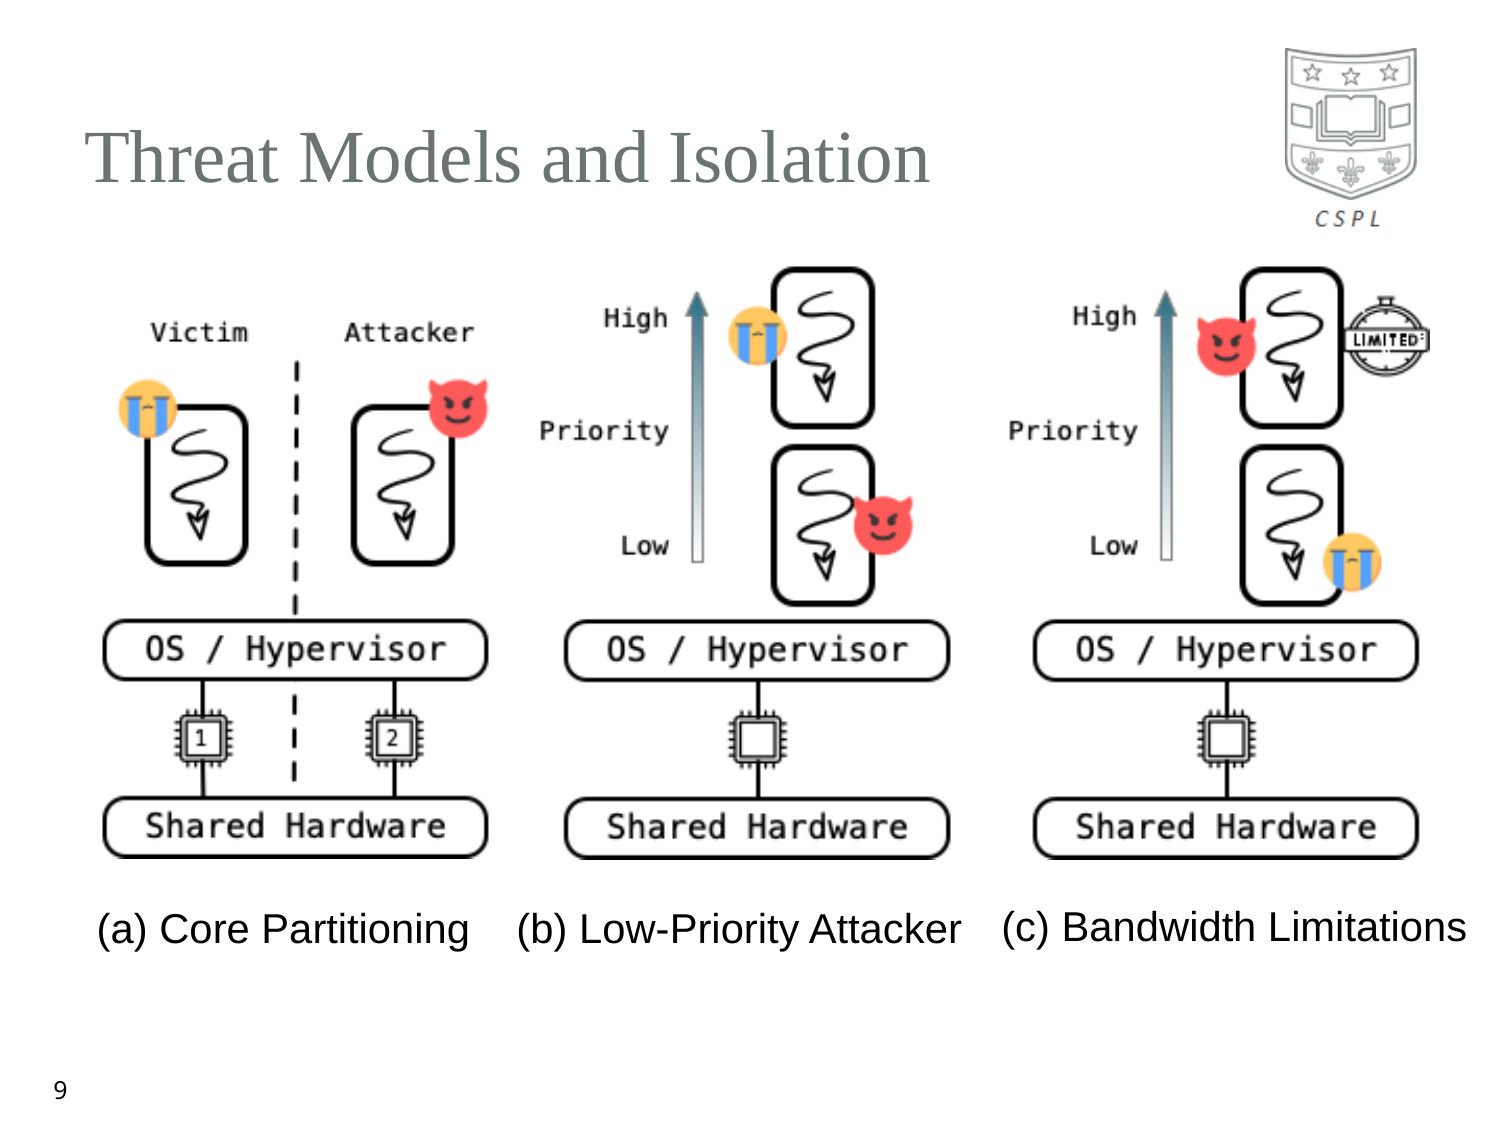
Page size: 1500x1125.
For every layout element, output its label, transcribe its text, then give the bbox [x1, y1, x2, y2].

text_box (c) Bandwidth Limitations [993, 892, 1476, 958]
title Threat Models and Isolation [76, 71, 1265, 234]
picture [1285, 48, 1417, 233]
text_box (b) Low-Priority Attacker [508, 894, 971, 960]
slide_number 9 [0, 1061, 76, 1123]
picture [997, 265, 1430, 860]
picture [76, 265, 491, 860]
picture [529, 265, 954, 860]
text_box (a) Core Partitioning [89, 894, 479, 960]
